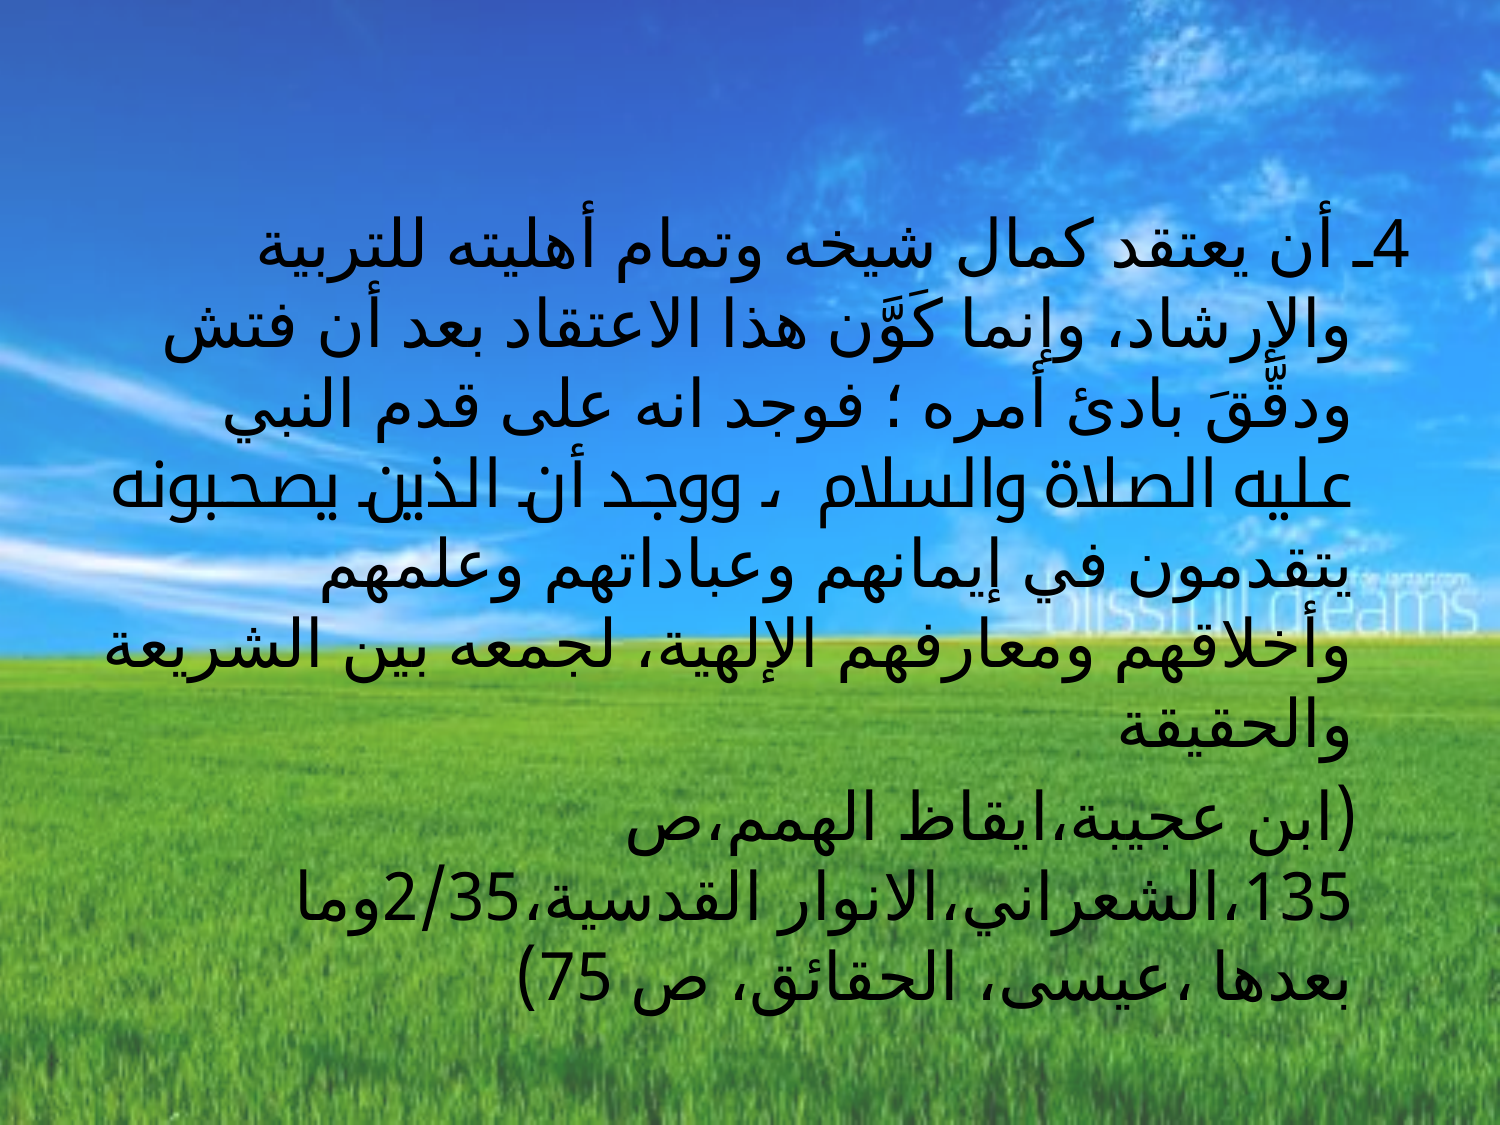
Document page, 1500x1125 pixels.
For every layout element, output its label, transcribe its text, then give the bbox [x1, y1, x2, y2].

list 4ـ أن يعتقد كمال شيخه وتمام أهليته للتربية والإرشاد، وإنما كَوَّن هذا الاعتقاد بعد أن فتش ودقَّقَ بادئ أمره ؛ فوجد انه على قدم النبي عليه الصلاة والسلام ، ووجد أن الذين يصحبونه يتقدمون في إيمانهم وعباداتهم وعلمهم وأخلاقهم ومعارفهم الإلهية، لجمعه بين الشريعة والحقيقة (ابن عجيبة،ايقاظ الهمم،ص 135،الشعراني،الانوار القدسية،2/35وما بعدها ،عيسى، الحقائق، ص 75) [75, 99, 1425, 1005]
